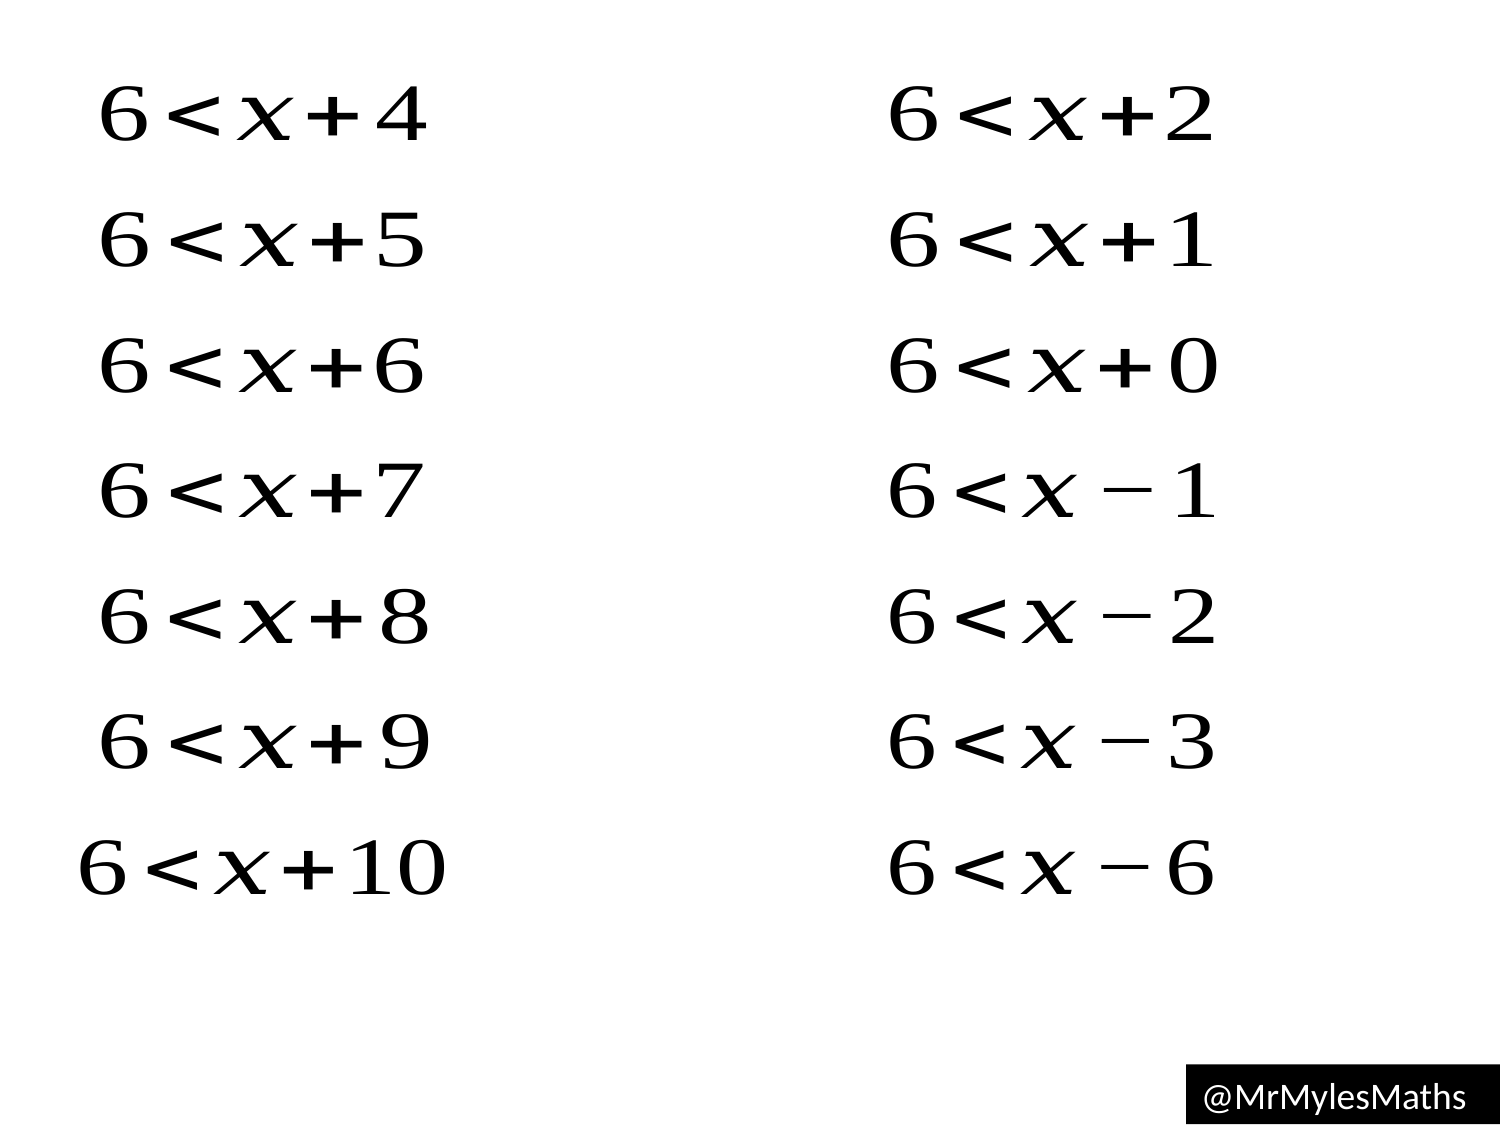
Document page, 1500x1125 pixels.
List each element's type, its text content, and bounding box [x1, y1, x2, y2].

text_box @MrMylesMaths [1186, 1064, 1500, 1125]
